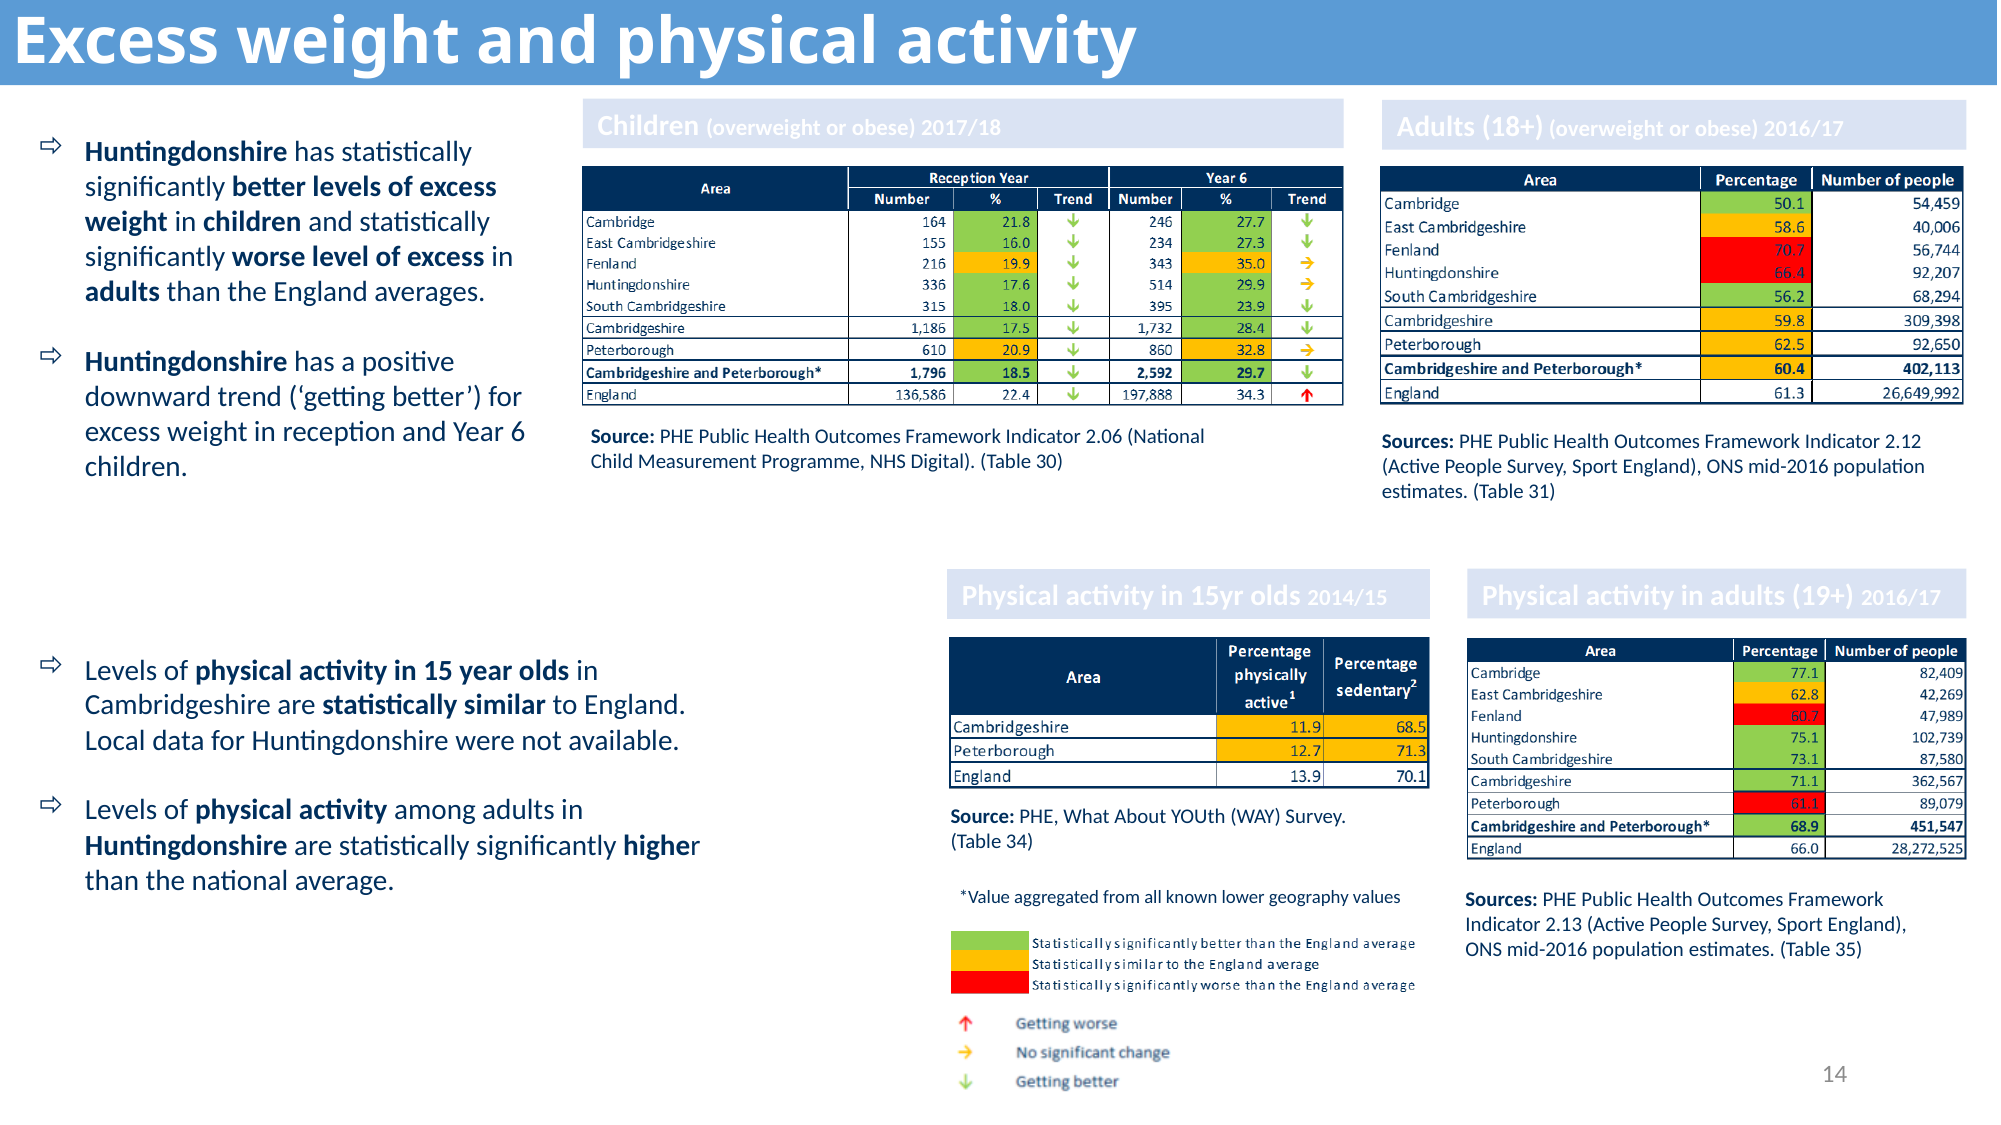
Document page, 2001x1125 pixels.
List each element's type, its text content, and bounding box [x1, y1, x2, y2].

picture [949, 637, 1430, 789]
text_box Physical activity in adults (19+) 2016/17 [1467, 568, 1967, 619]
text_box Physical activity in 15yr olds 2014/15 [947, 569, 1430, 619]
text_box *Value aggregated from all known lower geography values [944, 874, 1433, 915]
text_box Source: PHE, What About YOUth (WAY) Survey. (Table 34) [935, 795, 1413, 861]
slide_number 14 [1412, 1042, 1863, 1103]
text_box Sources: PHE Public Health Outcomes Framework Indicator 2.12 (Active People Survey, Sport England), ONS mid-2016 population estimates. (Table 31) [1367, 420, 1952, 511]
picture [1380, 166, 1964, 405]
picture [949, 929, 1424, 994]
text_box Levels of physical activity in 15 year olds in Cambridgeshire are statistically similar to England. Local data for Huntingdonshire were not available. Levels of physical activity among adults in Huntingdonshire are statistically significantly higher than the national average. [23, 643, 726, 904]
text_box Sources: PHE Public Health Outcomes Framework Indicator 2.13 (Active People Survey, Sport England), ONS mid-2016 population estimates. (Table 35) [1450, 878, 1929, 968]
picture [1467, 638, 1967, 860]
text_box Children (overweight or obese) 2017/18 [582, 98, 1344, 149]
text_box Excess weight and physical activity [0, 0, 1997, 86]
text_box Huntingdonshire has statistically significantly better levels of excess weight in children and statistically significantly worse level of excess in adults than the England averages. Huntingdonshire has a positive downward trend (‘getting better’) for excess weight in reception and Year 6 children. [23, 125, 546, 490]
picture [949, 1007, 1203, 1100]
text_box Source: PHE Public Health Outcomes Framework Indicator 2.06 (National Child Measurement Programme, NHS Digital). (Table 30) [576, 415, 1265, 481]
picture [582, 166, 1344, 406]
text_box Adults (18+) (overweight or obese) 2016/17 [1382, 99, 1967, 150]
